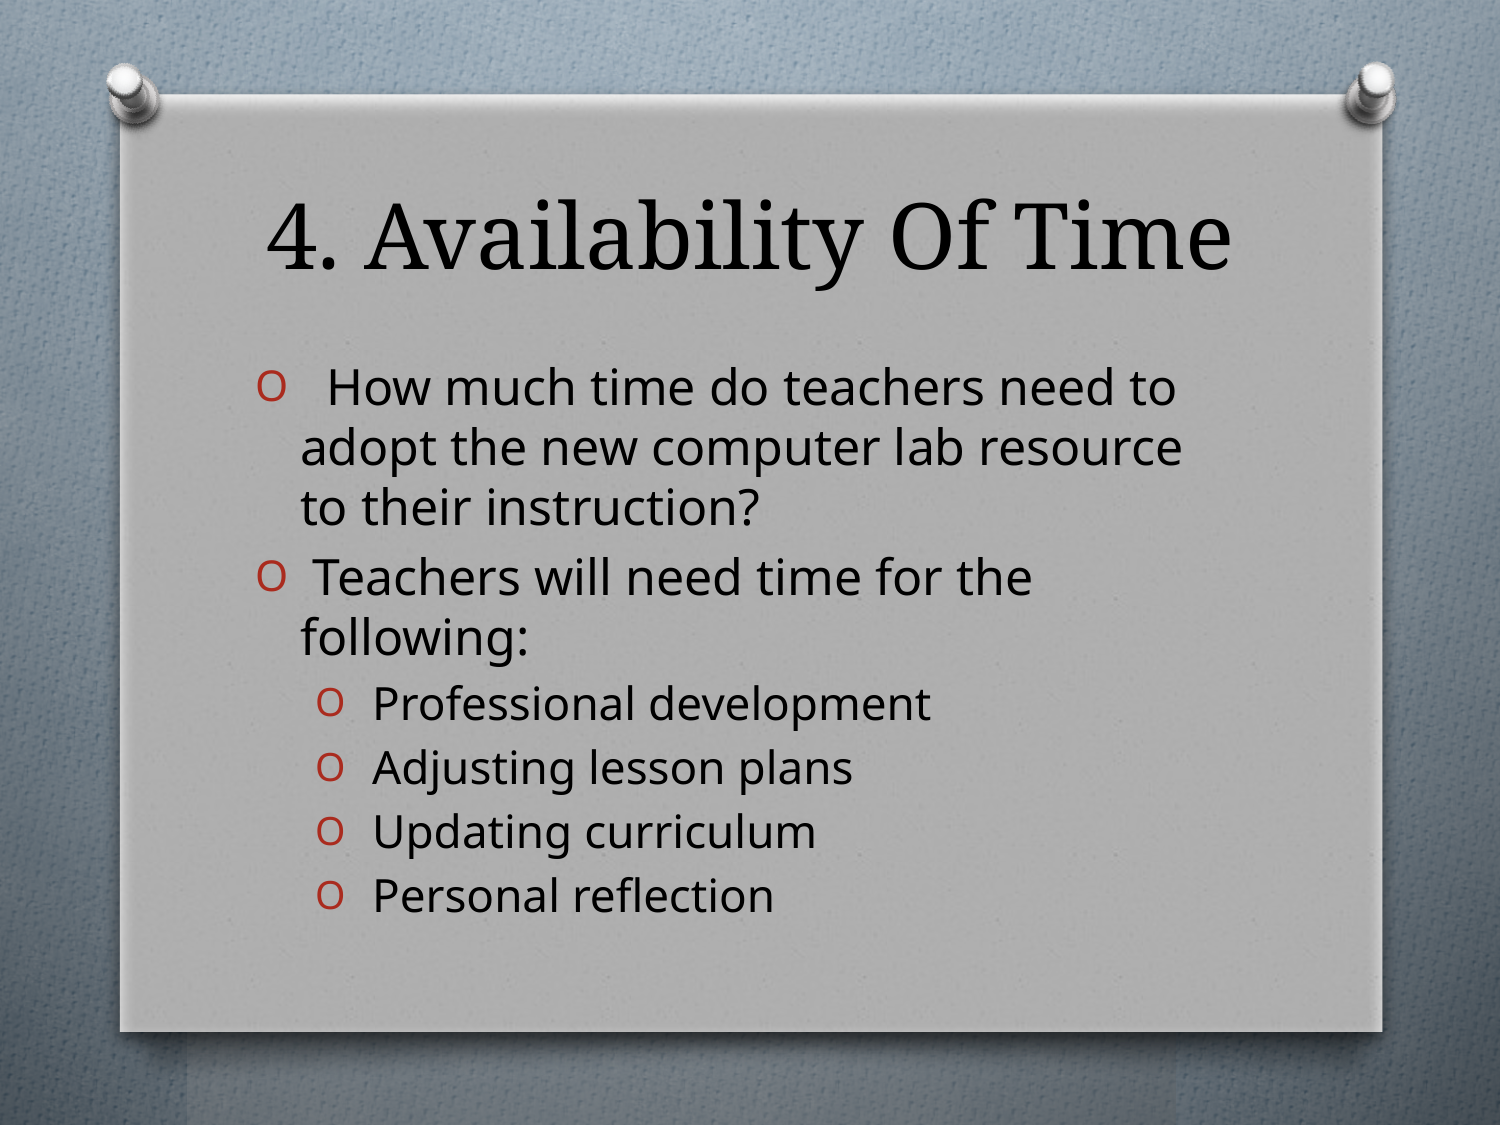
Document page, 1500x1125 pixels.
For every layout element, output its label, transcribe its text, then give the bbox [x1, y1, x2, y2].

picture [1317, 35, 1439, 156]
title 4. Availability Of Time [179, 134, 1323, 332]
list How much time do teachers need to adopt the new computer lab resource to their instruction? Teachers will need time for the following: Professional development Adjusting lesson plans Updating curriculum Personal reflection [240, 347, 1257, 939]
picture [75, 29, 198, 153]
